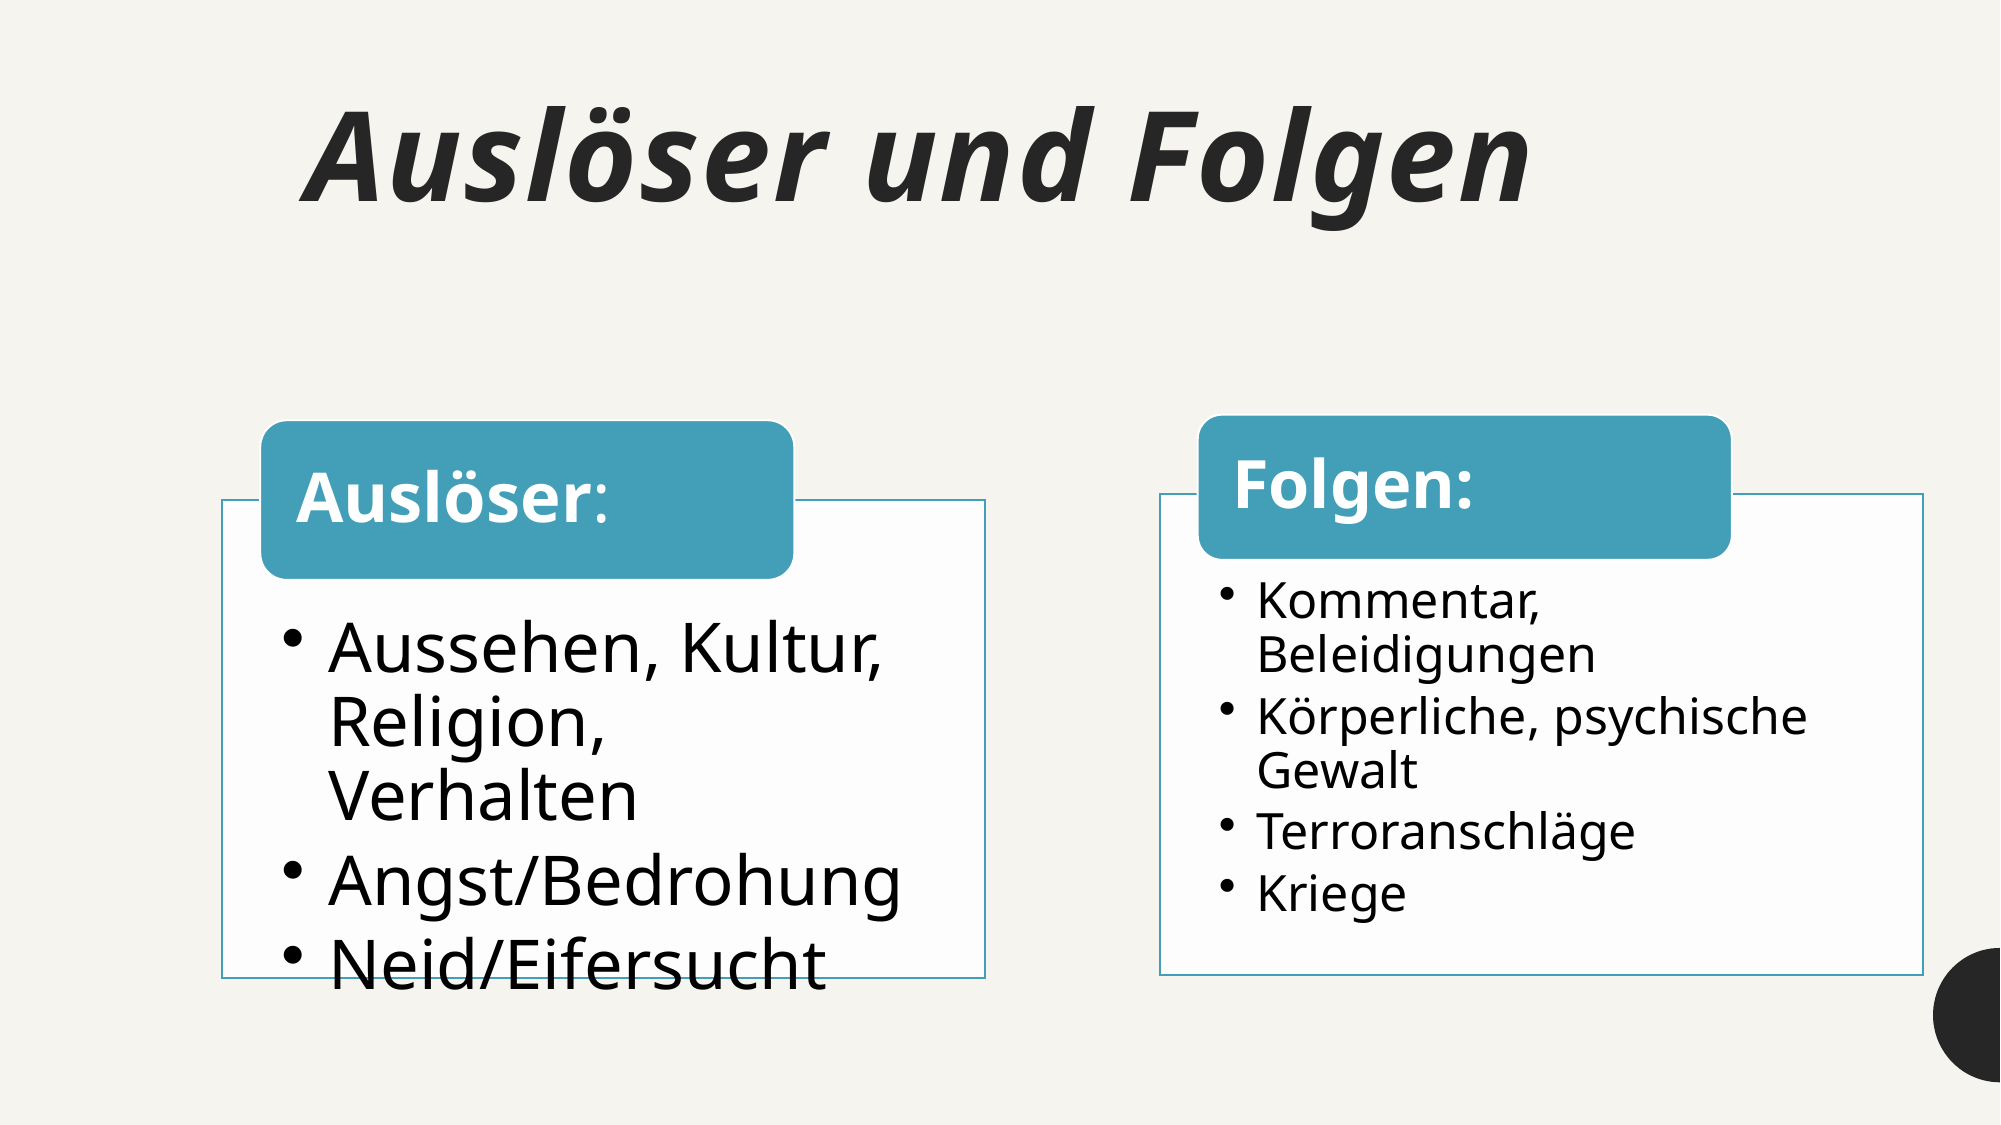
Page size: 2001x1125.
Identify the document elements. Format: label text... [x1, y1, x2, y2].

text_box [1159, 408, 1923, 975]
title Auslöser und Folgen [291, 85, 1634, 281]
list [222, 373, 986, 1025]
